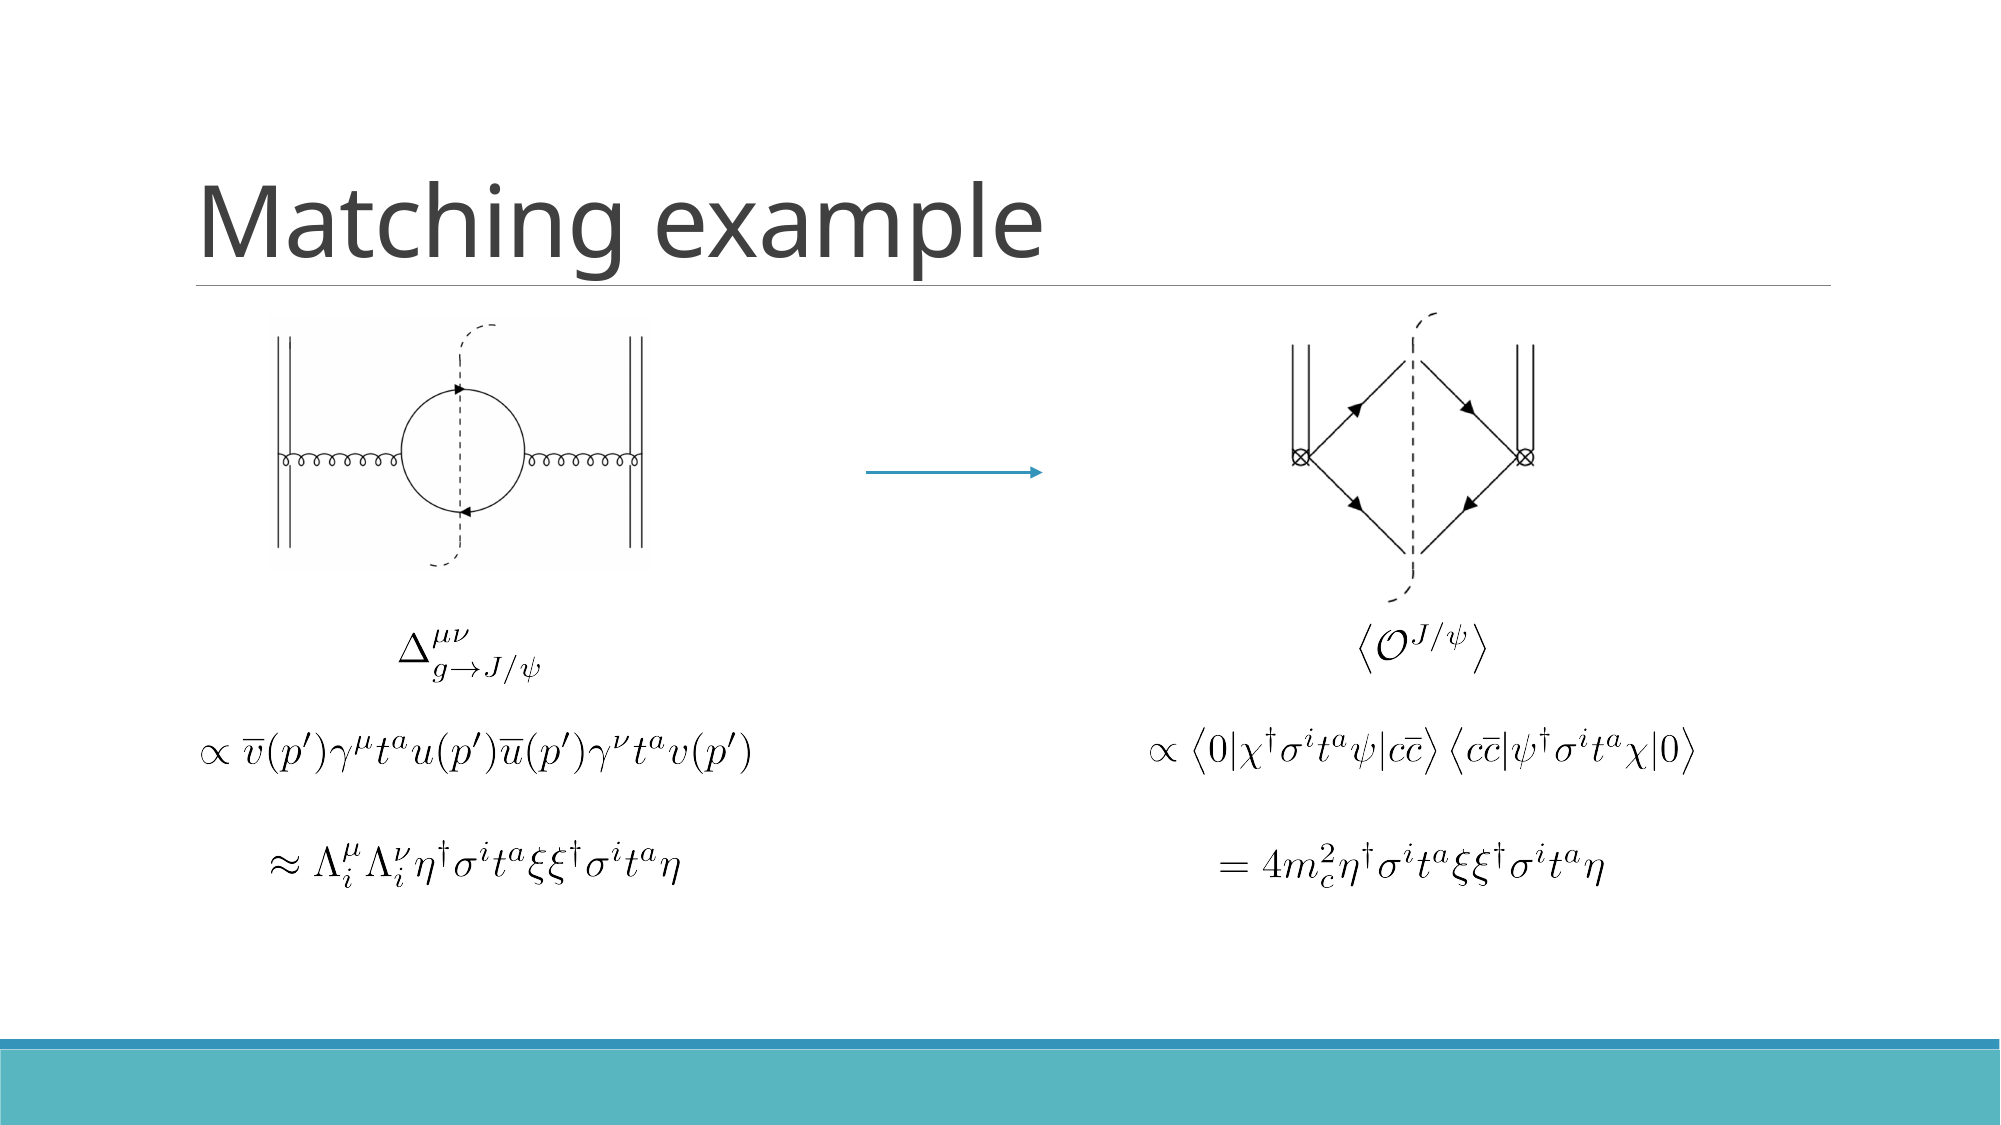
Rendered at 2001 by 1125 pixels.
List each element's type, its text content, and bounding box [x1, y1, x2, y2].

title Matching example [180, 47, 1830, 285]
picture [1274, 295, 1549, 612]
picture [267, 314, 651, 571]
picture [200, 731, 750, 775]
picture [1149, 727, 1694, 776]
picture [1358, 622, 1487, 675]
picture [270, 840, 680, 889]
picture [398, 628, 540, 684]
picture [1219, 841, 1604, 889]
